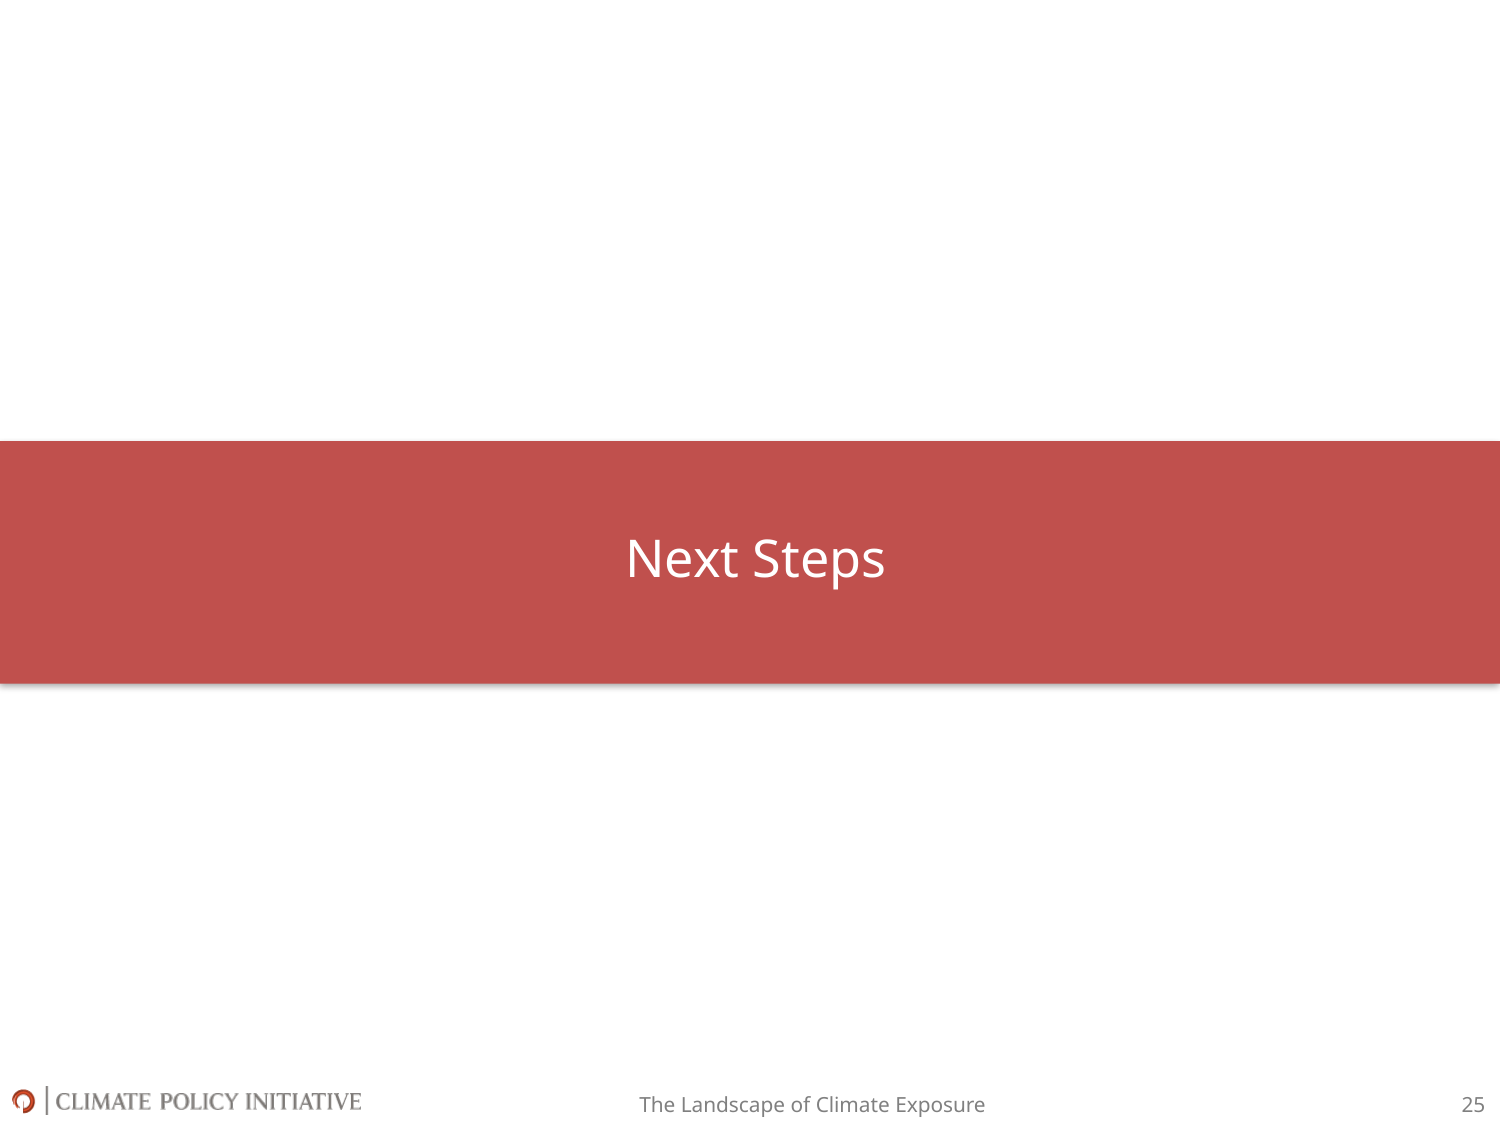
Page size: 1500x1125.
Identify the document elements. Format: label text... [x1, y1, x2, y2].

picture [12, 1086, 361, 1115]
title Next Steps [118, 518, 1394, 601]
